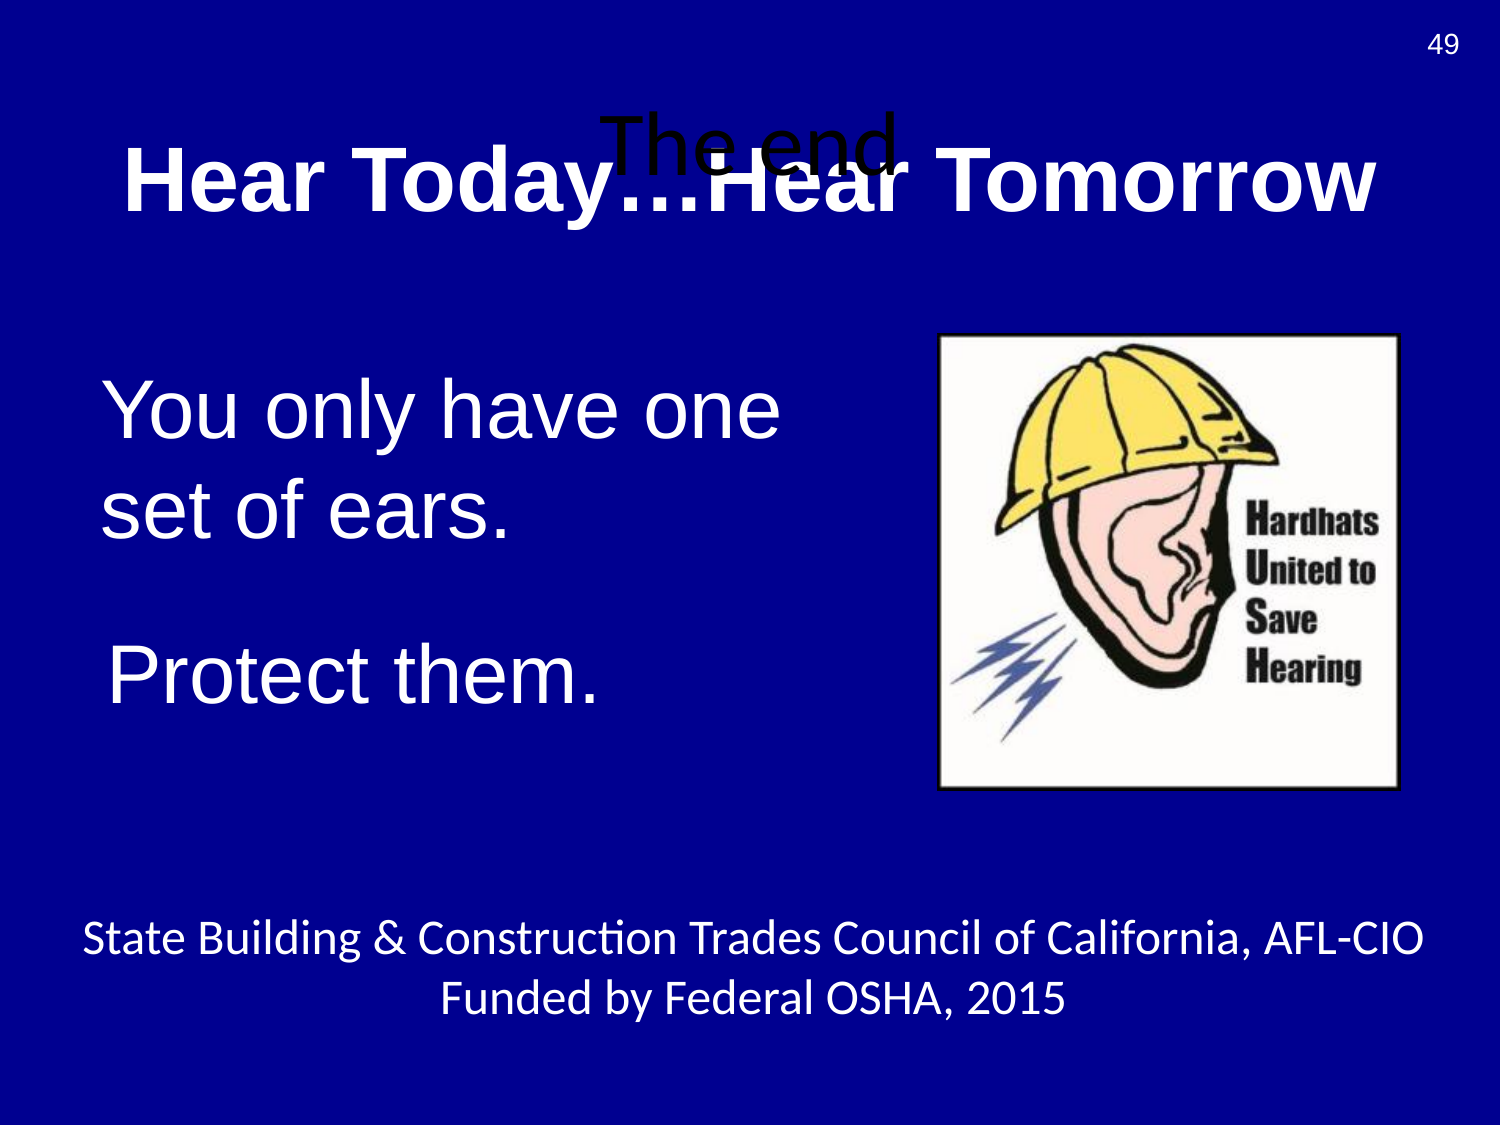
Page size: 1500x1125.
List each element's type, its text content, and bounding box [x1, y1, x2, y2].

slide_number 49 [1125, 12, 1475, 73]
text_box Protect them. [91, 612, 617, 728]
title The end [75, 45, 1425, 233]
text_box State Building & Construction Trades Council of California, AFL-CIO Funded by Federal OSHA, 2015 [39, 896, 1468, 1032]
text_box Hear Today…Hear Tomorrow [62, 99, 1438, 250]
text_box You only have one set of ears. [85, 347, 836, 563]
picture [937, 333, 1401, 792]
